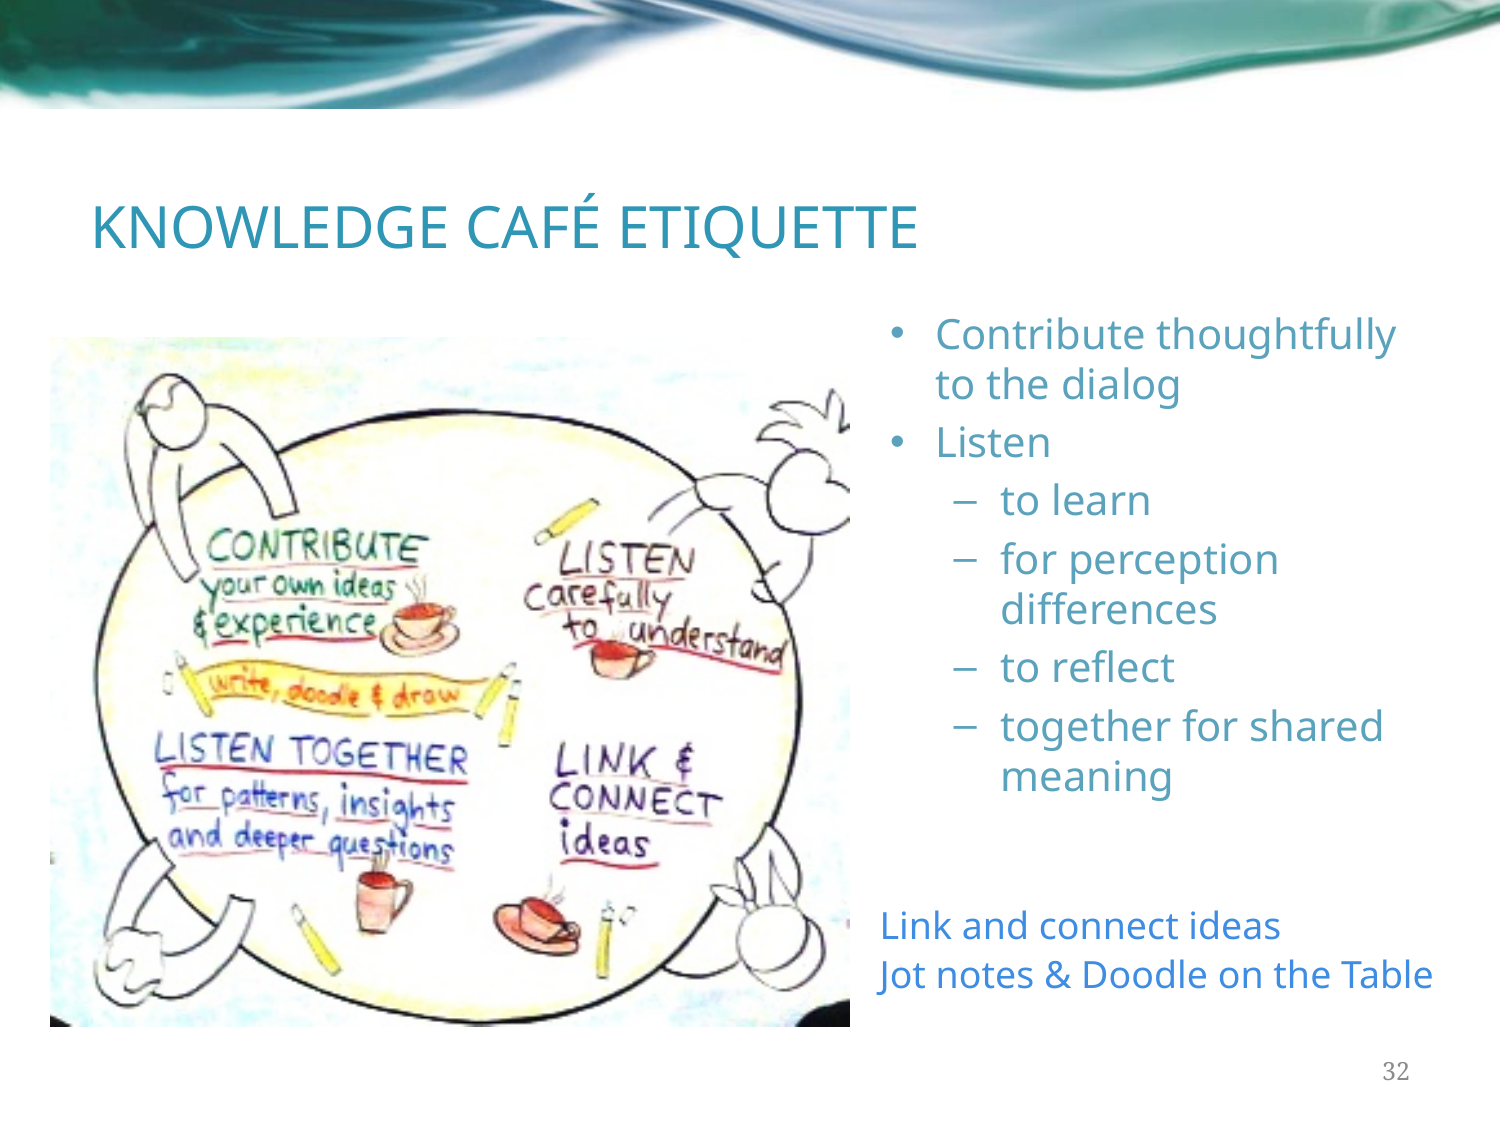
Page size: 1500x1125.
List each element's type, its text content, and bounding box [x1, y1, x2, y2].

picture [0, 0, 1500, 109]
picture [49, 337, 851, 1028]
list Contribute thoughtfully to the dialog Listen to learn for perception differences to reflect together for shared meaning [875, 299, 1463, 863]
slide_number 32 [1074, 1042, 1425, 1103]
text_box Link and connect ideas Jot notes & Doodle on the Table [849, 894, 1450, 1049]
title KNOWLEDGE CAFÉ ETIQUETTE [75, 149, 1425, 300]
